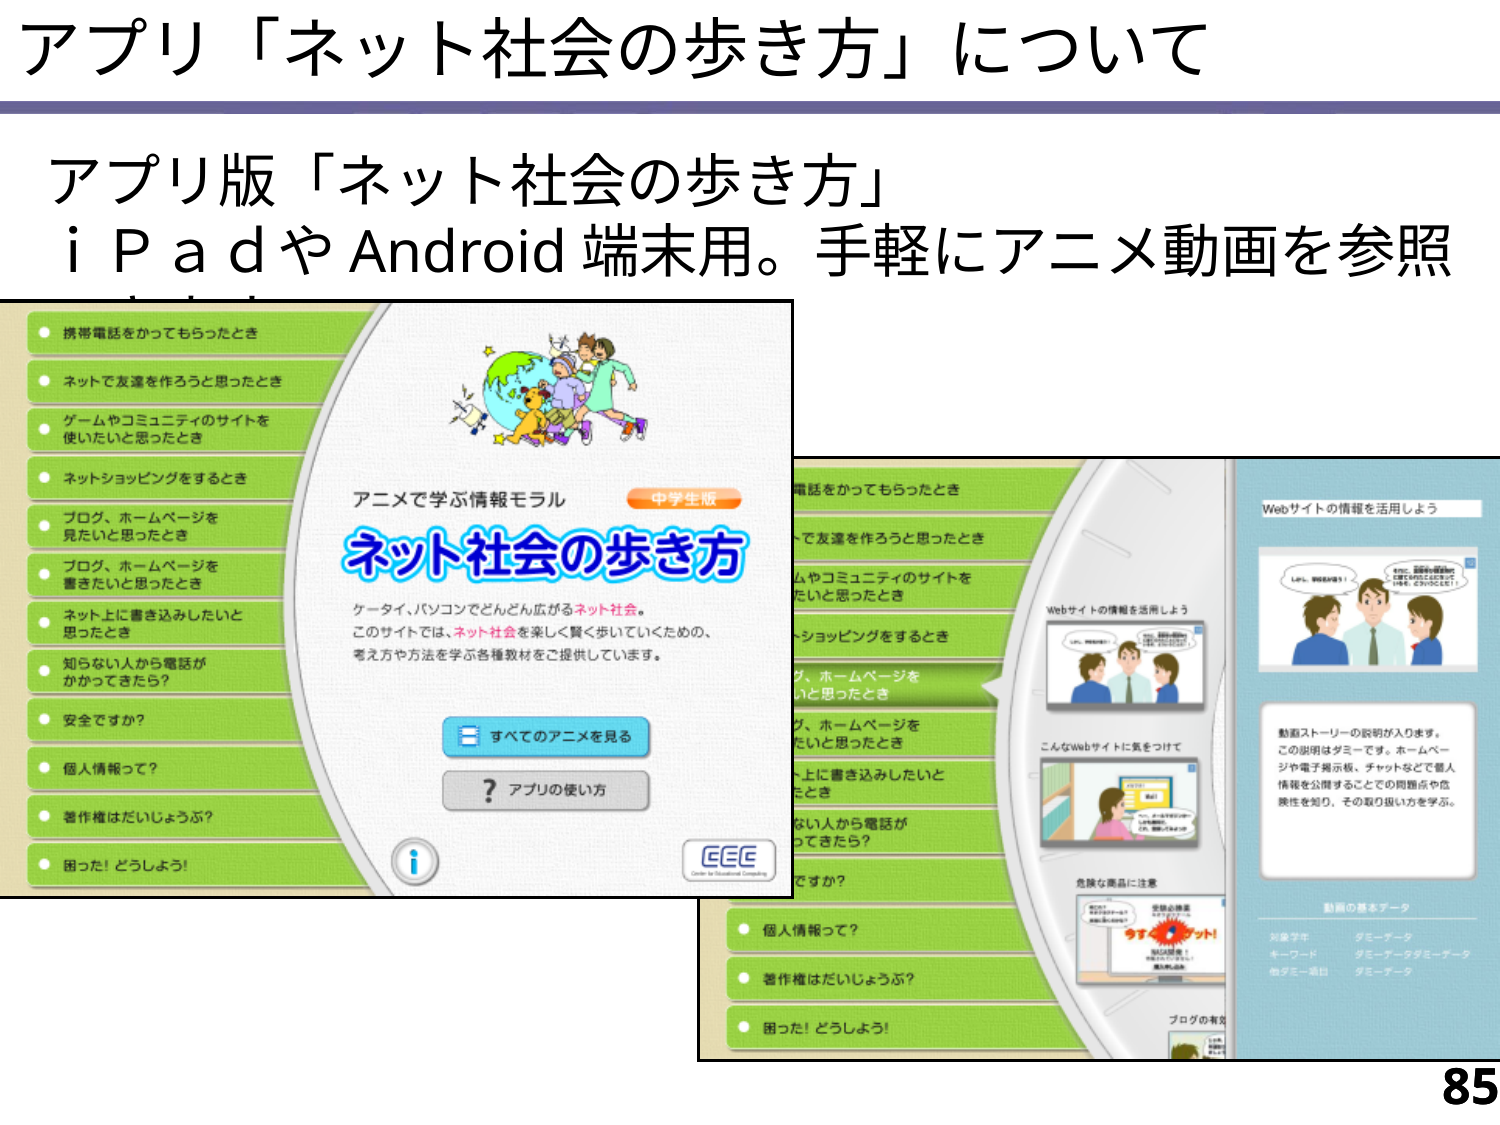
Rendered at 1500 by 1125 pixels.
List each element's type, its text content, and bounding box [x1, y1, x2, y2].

picture [0, 101, 1500, 114]
picture [0, 302, 1500, 1059]
text_box アプリ「ネット社会の歩き方」について [0, 0, 1341, 95]
slide_number 85 [1269, 1065, 1500, 1125]
text_box アプリ版「ネット社会の歩き方」 ｉＰａｄやAndroid端末用。手軽にアニメ動画を参照できます。 [29, 137, 1471, 362]
